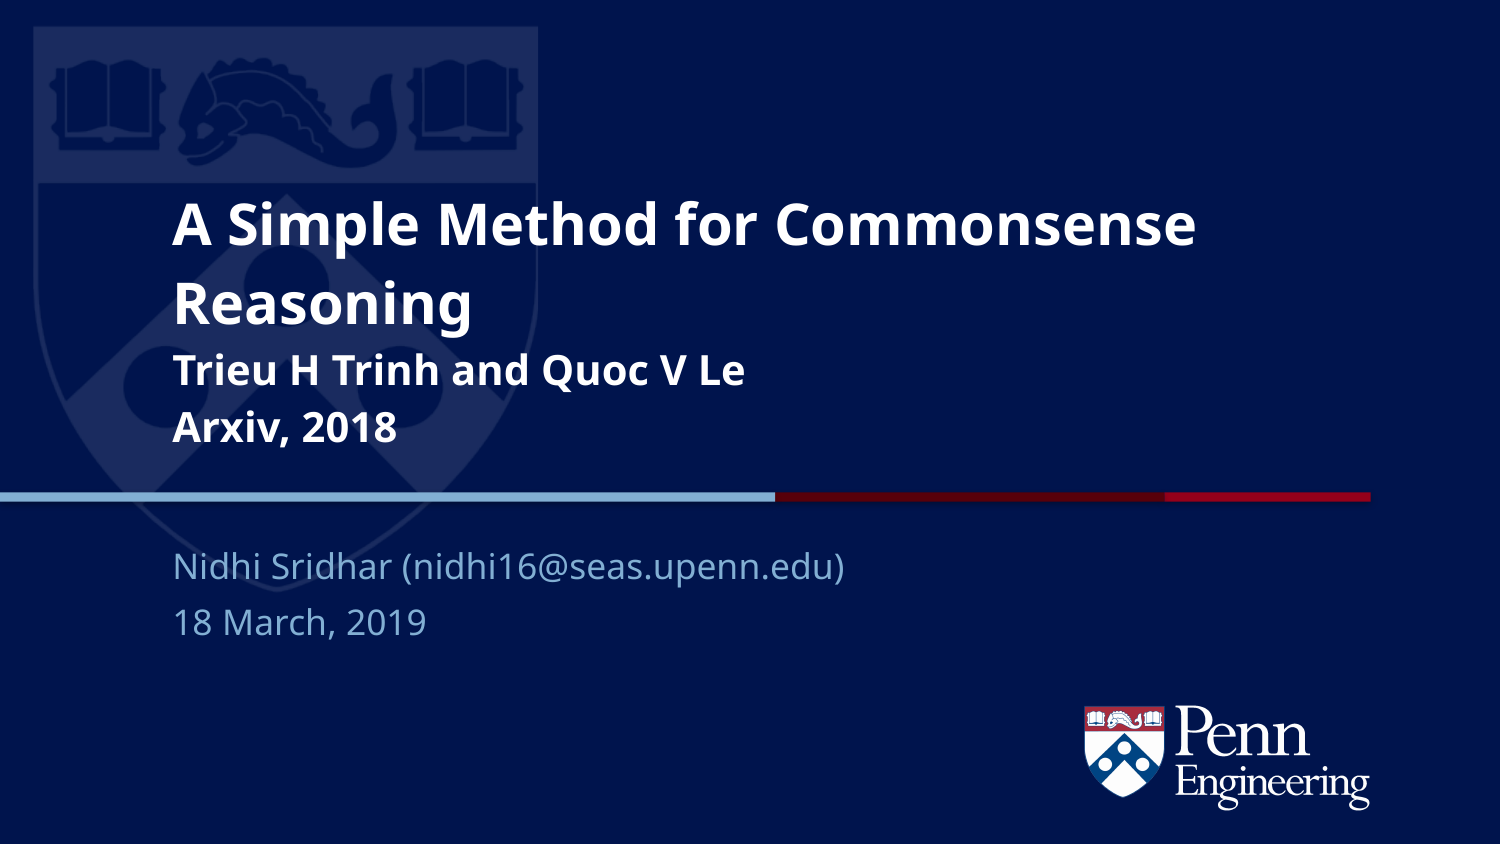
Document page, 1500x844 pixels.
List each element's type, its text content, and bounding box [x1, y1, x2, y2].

subtitle Nidhi Sridhar (nidhi16@seas.upenn.edu) 18 March, 2019 [157, 534, 1371, 655]
title A Simple Method for Commonsense Reasoning Trieu H Trinh and Quoc V Le Arxiv, 2018 [157, 176, 1371, 463]
picture [1080, 704, 1371, 812]
